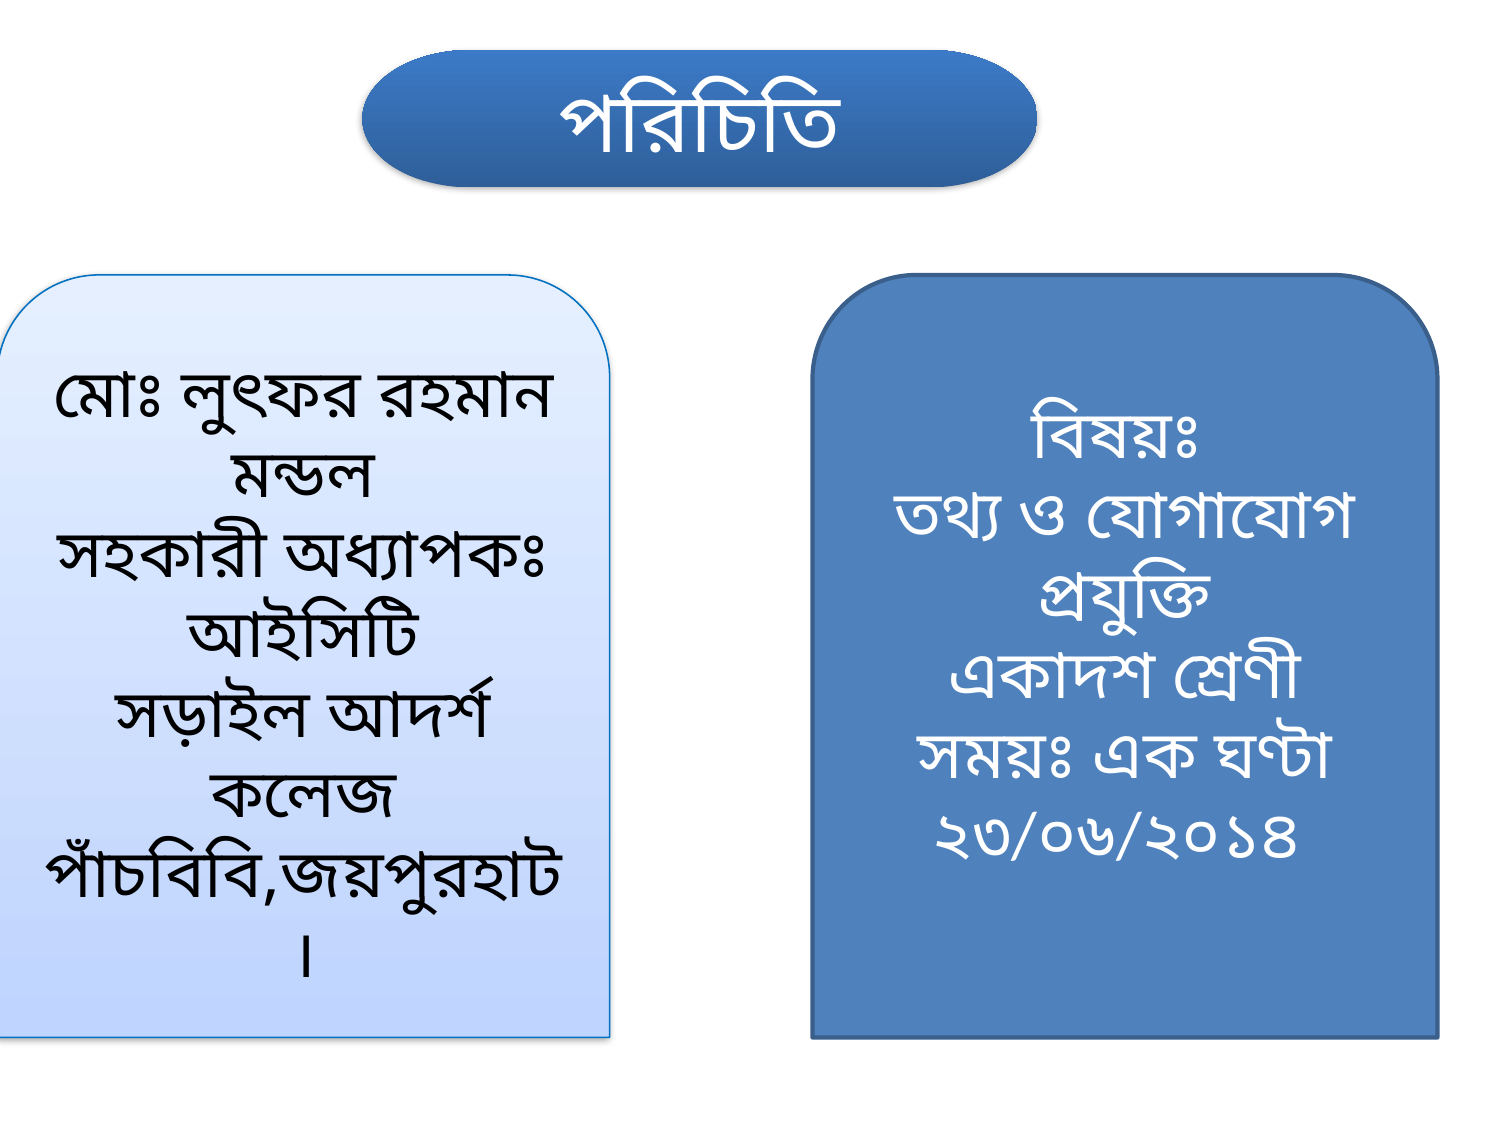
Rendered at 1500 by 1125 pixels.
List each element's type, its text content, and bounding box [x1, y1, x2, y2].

text_box বিষয়ঃ তথ্য ও যোগাযোগ প্রযুক্তি একাদশ শ্রেণী সময়ঃ এক ঘণ্টা ২৩/০৬/২০১৪ [810, 272, 1440, 1040]
text_box মোঃ লুৎফর রহমান মন্ডল সহকারী অধ্যাপকঃ আইসিটি সড়াইল আদর্শ কলেজ পাঁচবিবি,জয়পুরহাট। [0, 274, 611, 1039]
text_box পরিচিতি [362, 49, 1038, 188]
